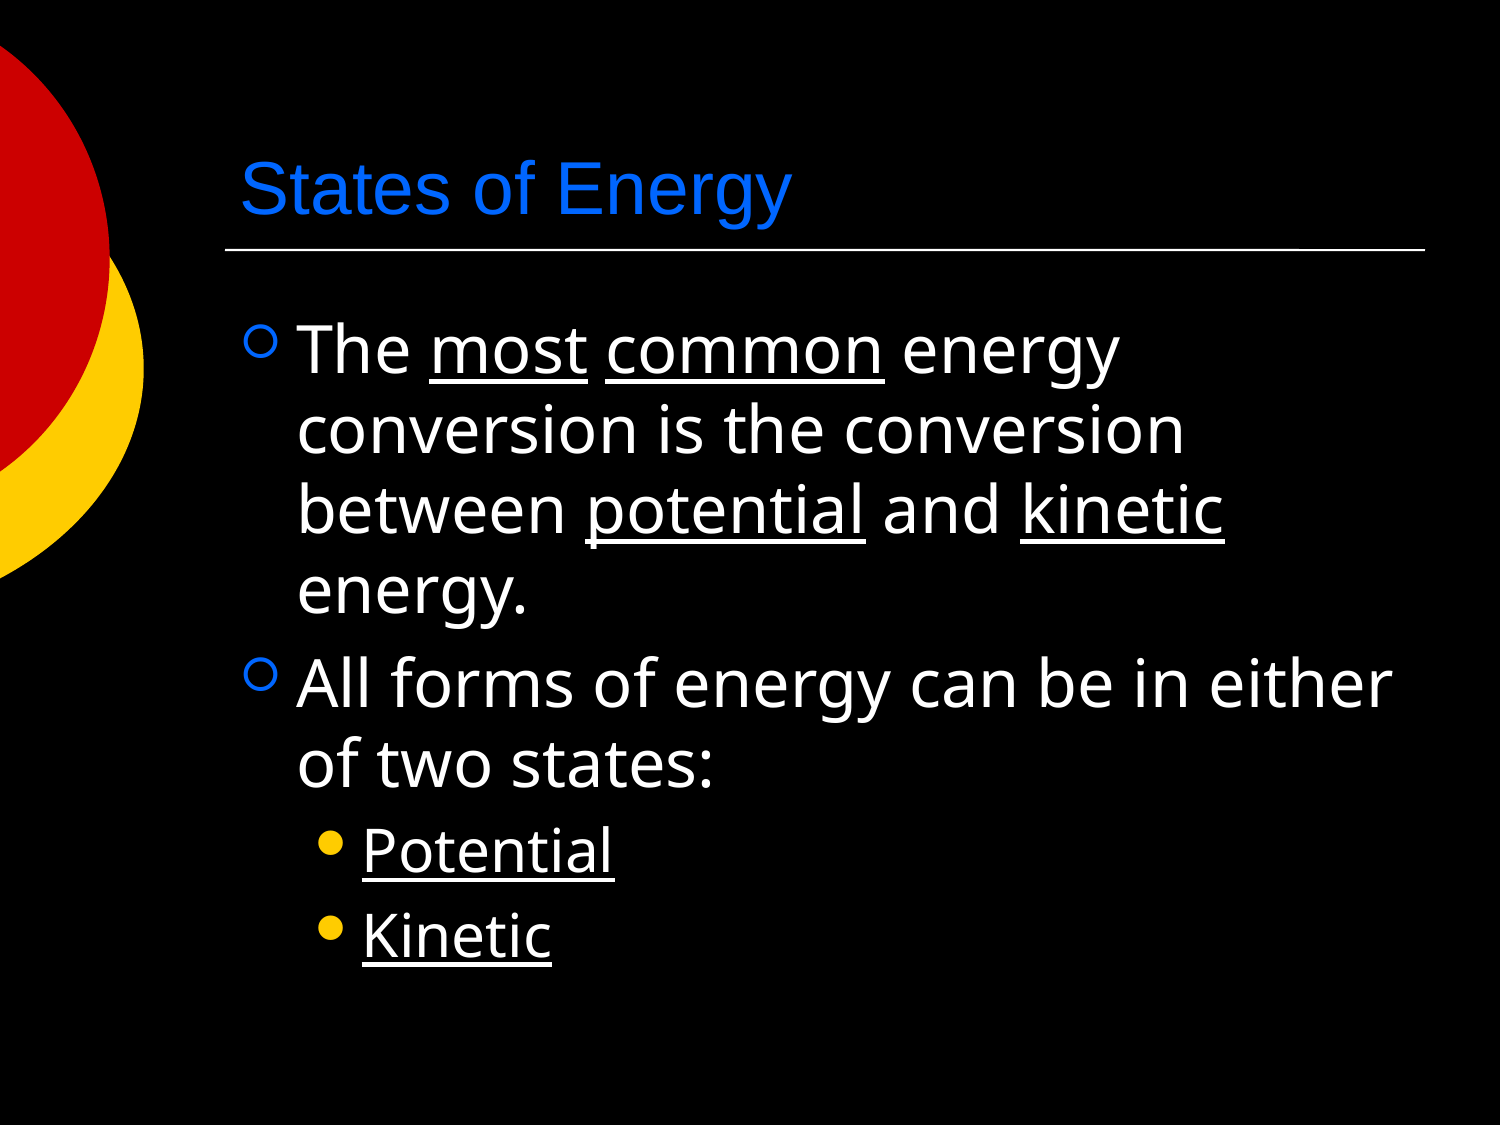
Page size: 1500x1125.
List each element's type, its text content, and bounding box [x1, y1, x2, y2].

title States of Energy [224, 49, 1425, 237]
list The most common energy conversion is the conversion between potential and kinetic energy. All forms of energy can be in either of two states: Potential Kinetic [224, 299, 1425, 1038]
